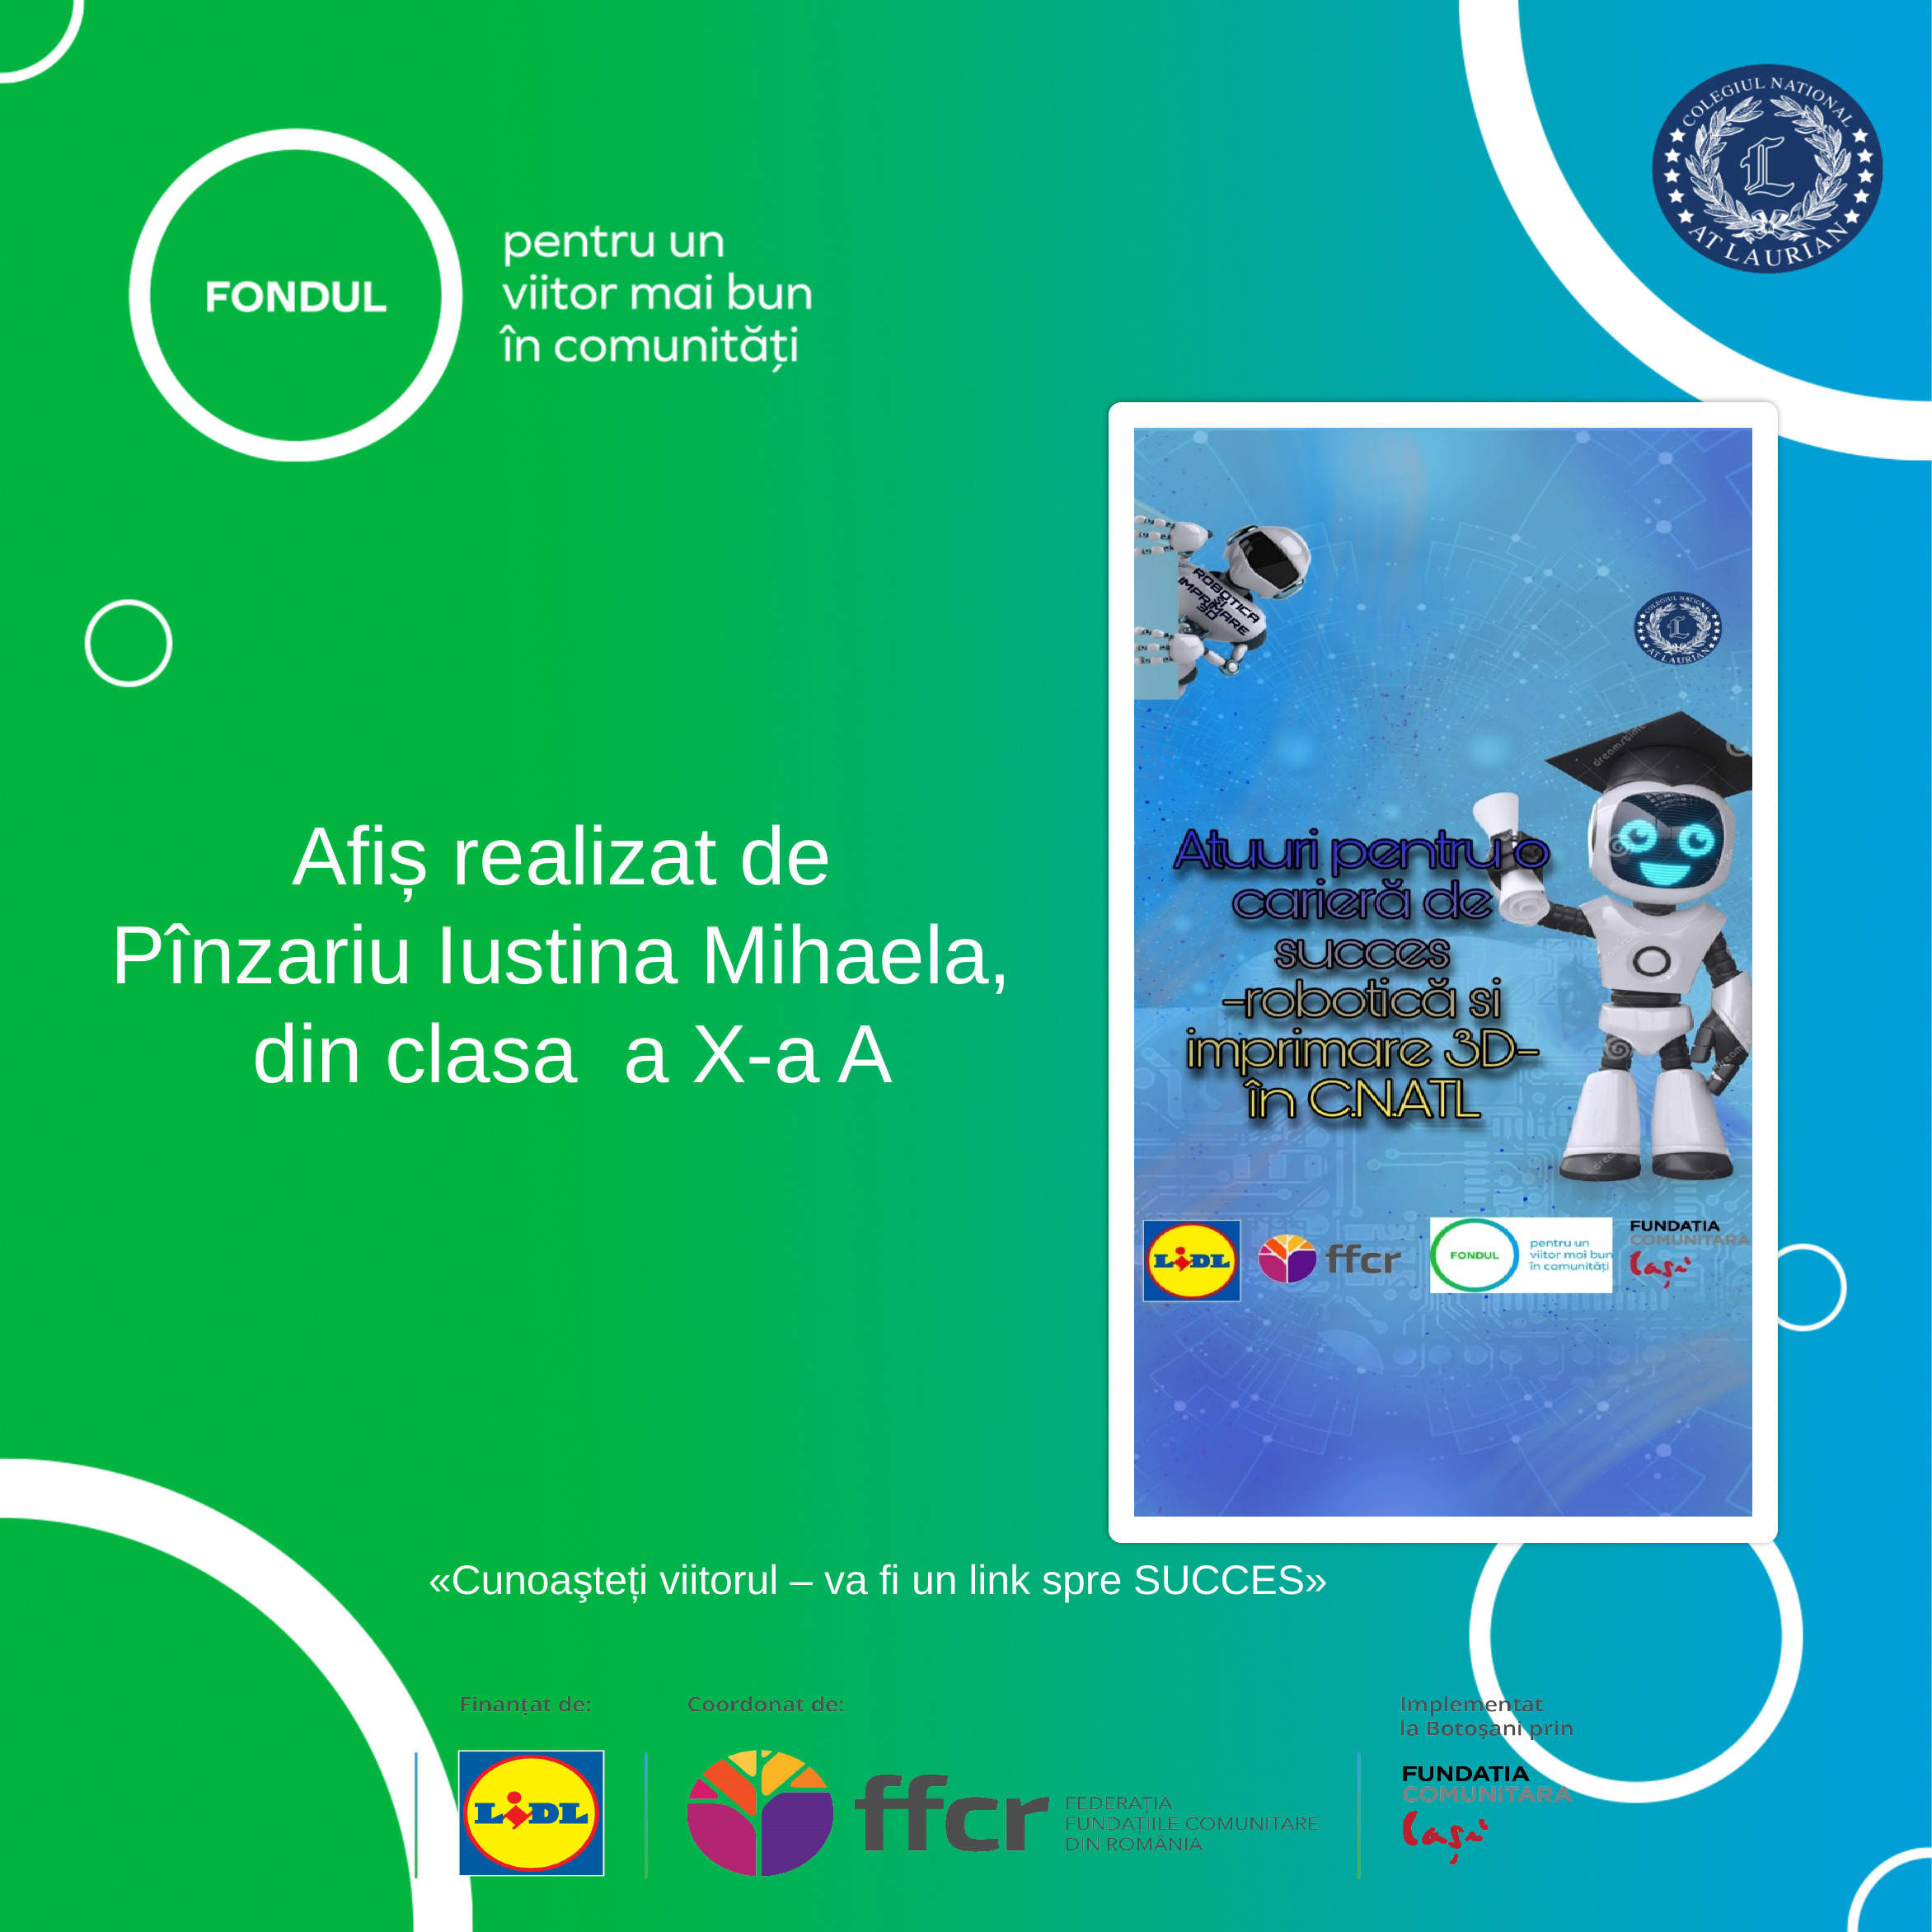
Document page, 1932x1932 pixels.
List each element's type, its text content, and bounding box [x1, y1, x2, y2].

picture [1133, 428, 1753, 1517]
picture [0, 0, 1932, 1932]
text_box «Cunoaşteți viitorul – va fi un link spre SUCCES» [416, 1546, 1340, 1609]
picture [1778, 1244, 1846, 1331]
picture [1847, 1847, 1932, 1932]
picture [1653, 65, 1883, 273]
picture [1638, 396, 1644, 402]
text_box Afiș realizat de Pînzariu Iustina Mihaela, din clasa a X-a A [59, 778, 1087, 1156]
